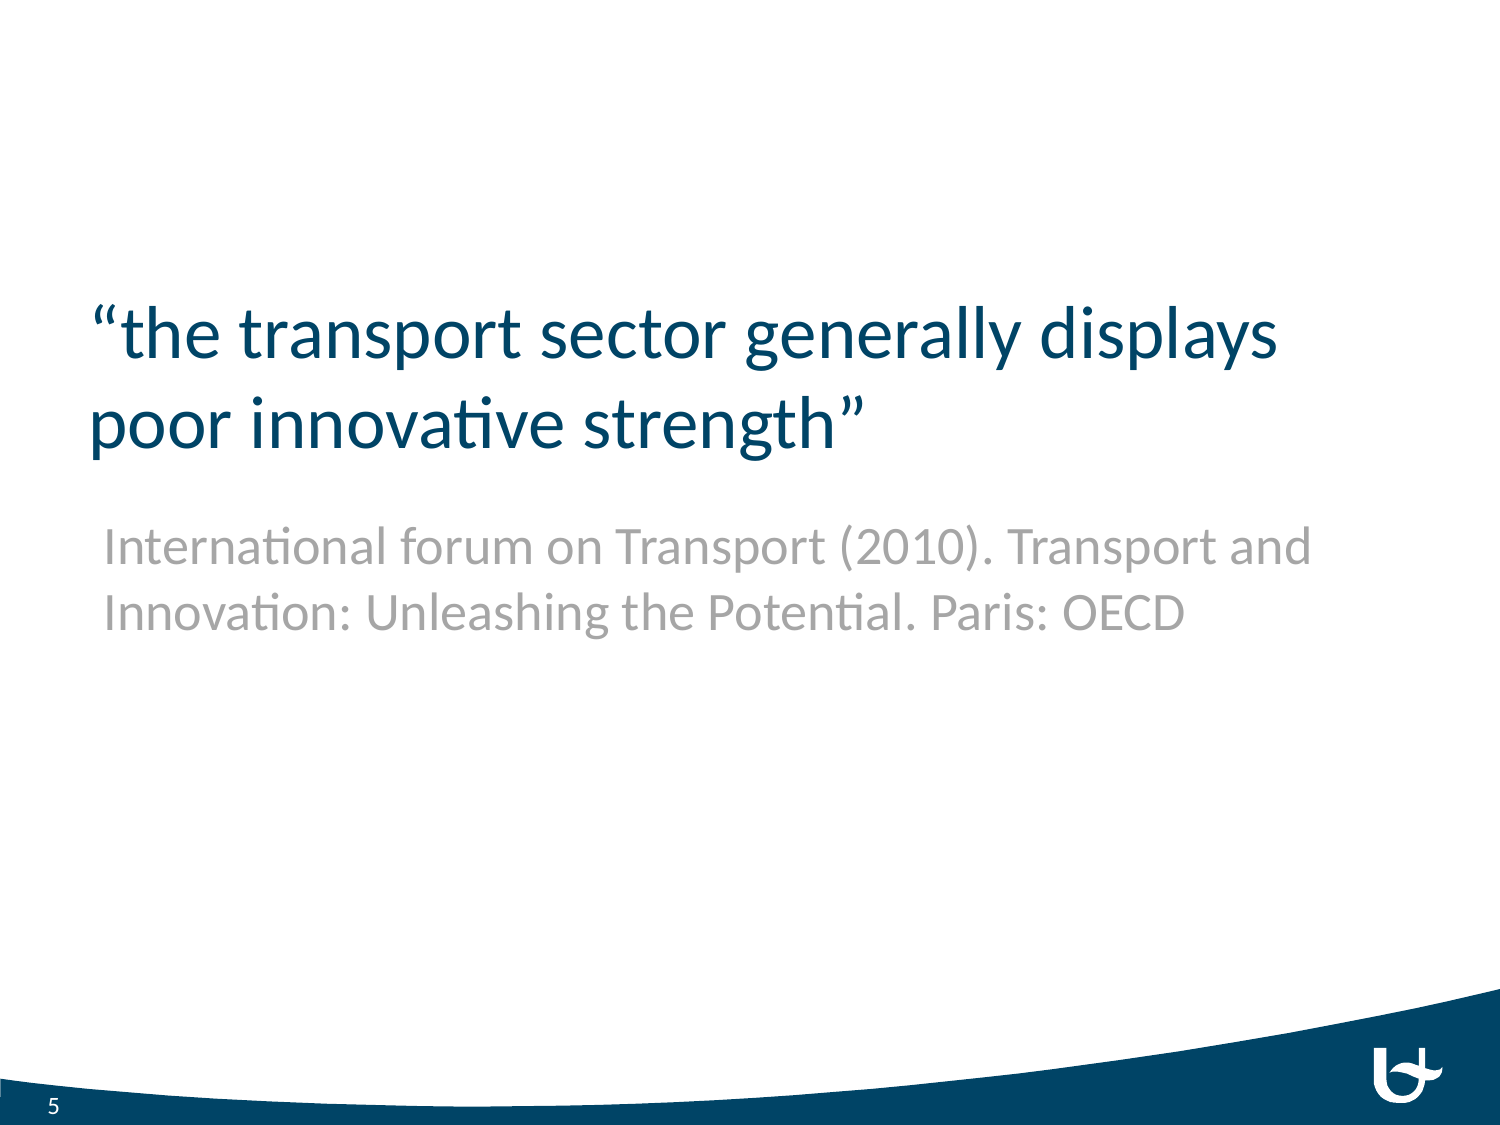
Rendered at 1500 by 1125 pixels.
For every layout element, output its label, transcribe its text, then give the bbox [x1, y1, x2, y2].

text_box “the transport sector generally displays poor innovative strength” [88, 196, 1412, 503]
text_box International forum on Transport (2010). Transport and Innovation: Unleashing the Potential. Paris: OECD [88, 503, 1412, 776]
slide_number 5 [0, 1083, 75, 1125]
